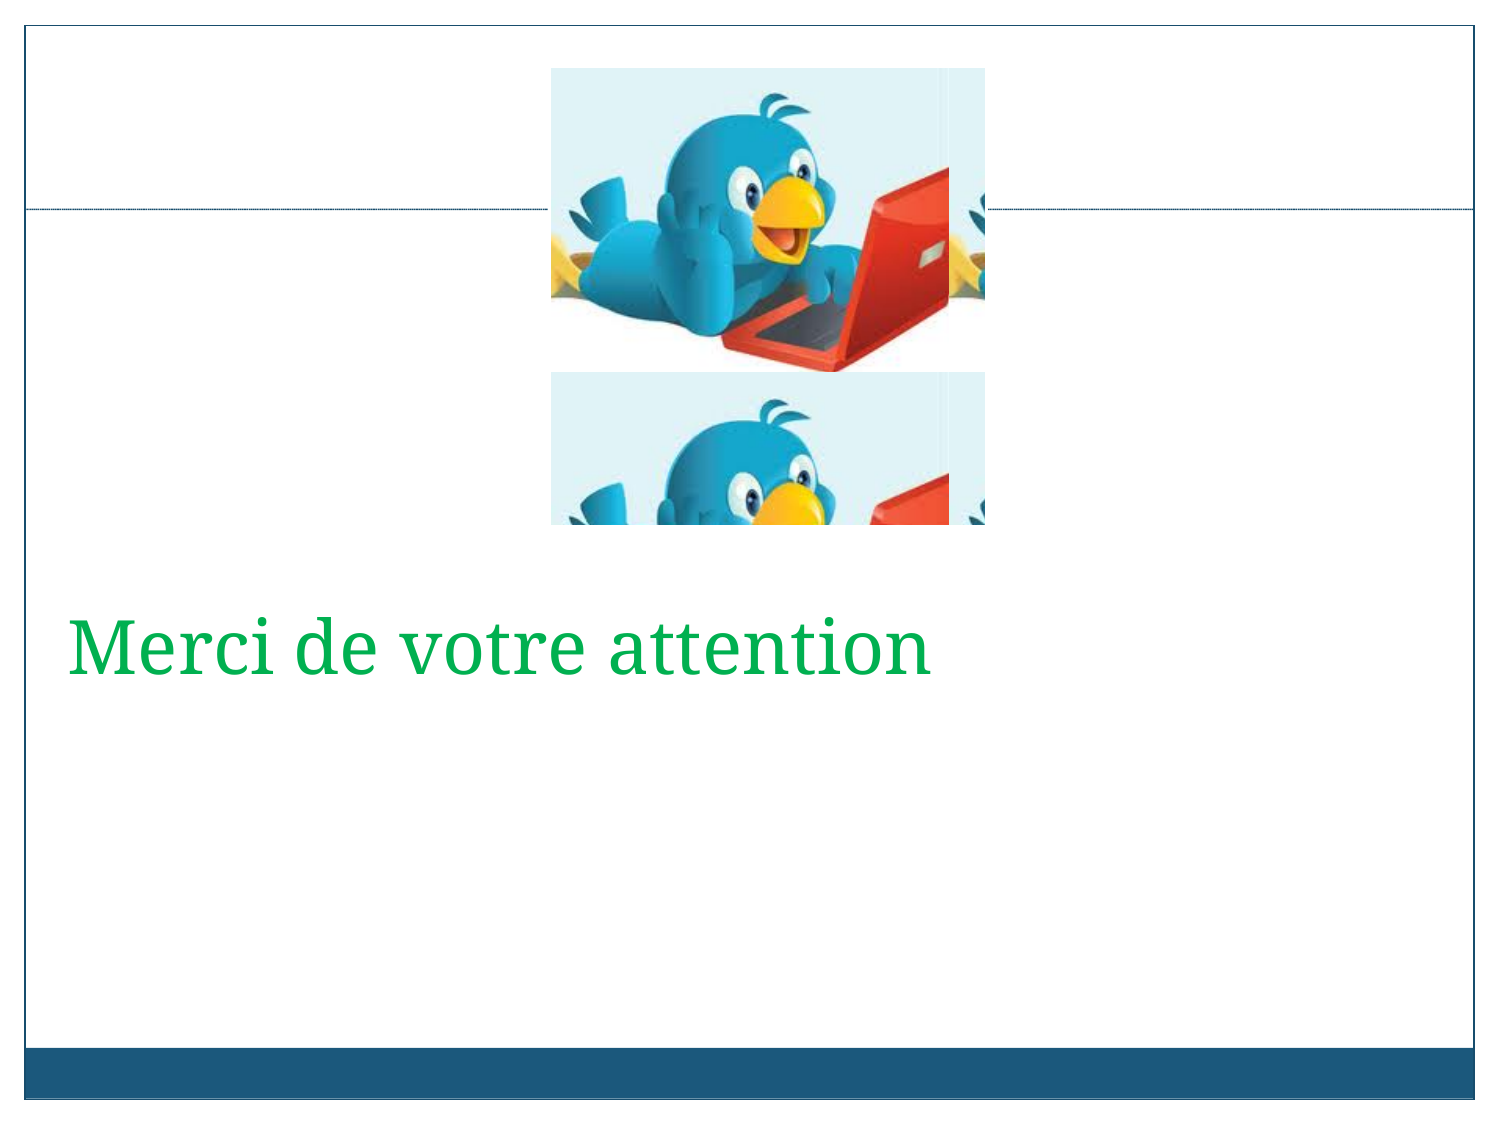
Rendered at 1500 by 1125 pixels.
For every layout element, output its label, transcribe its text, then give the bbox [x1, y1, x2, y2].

text_box [549, 66, 987, 527]
text_box Merci de votre attention [53, 278, 1453, 787]
